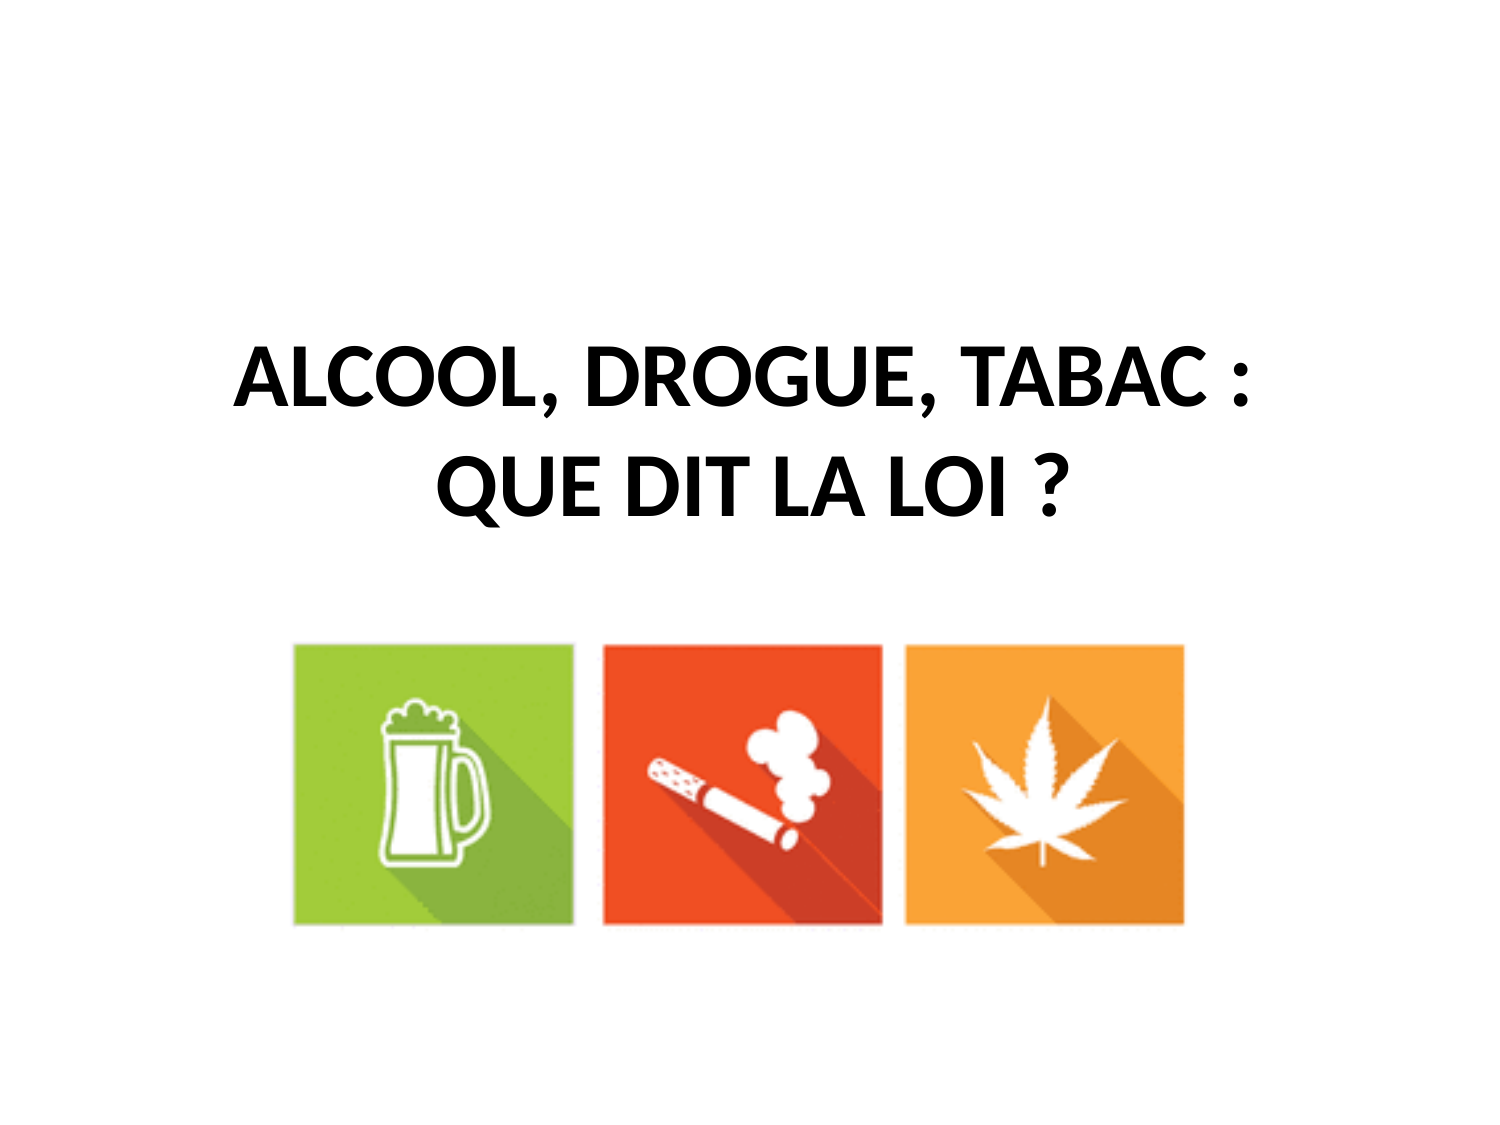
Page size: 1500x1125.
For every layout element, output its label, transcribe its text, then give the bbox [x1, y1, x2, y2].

title ALCOOL, DROGUE, TABAC : QUE DIT LA LOI ? [117, 304, 1393, 546]
picture [280, 632, 1207, 940]
